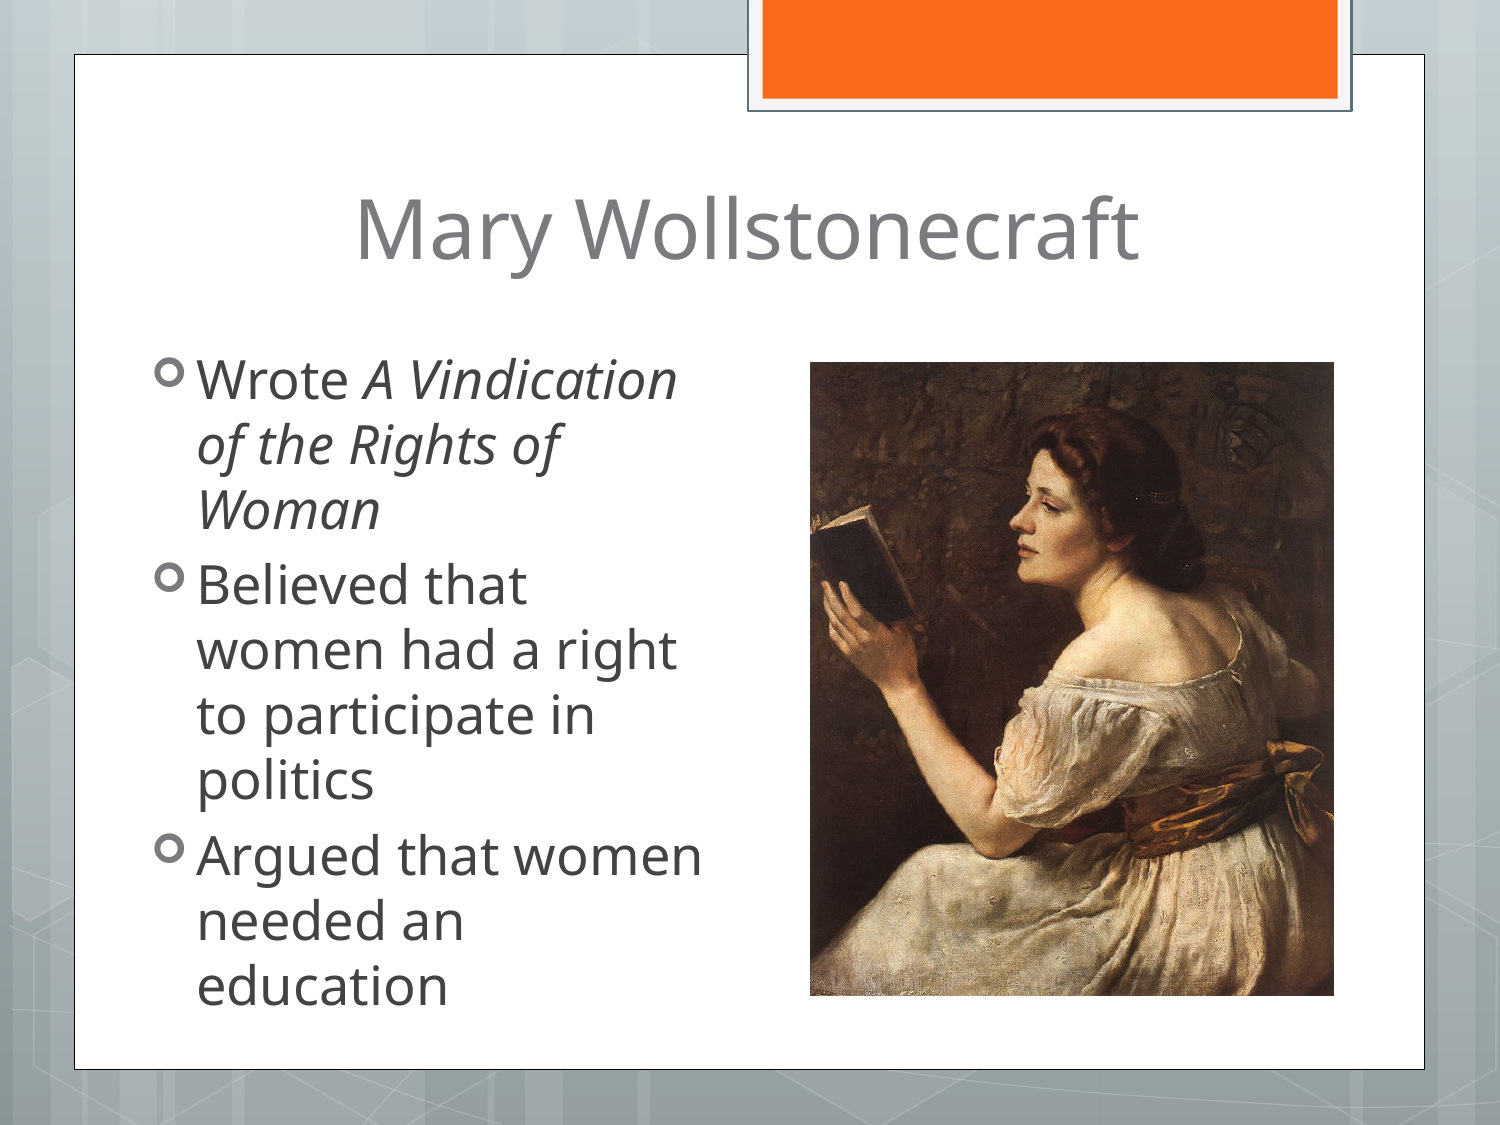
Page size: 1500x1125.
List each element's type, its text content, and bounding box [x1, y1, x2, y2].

list Wrote A Vindication of the Rights of Woman Believed that women had a right to participate in politics Argued that women needed an education [125, 337, 745, 996]
title Mary Wollstonecraft [171, 168, 1324, 300]
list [762, 362, 1383, 996]
